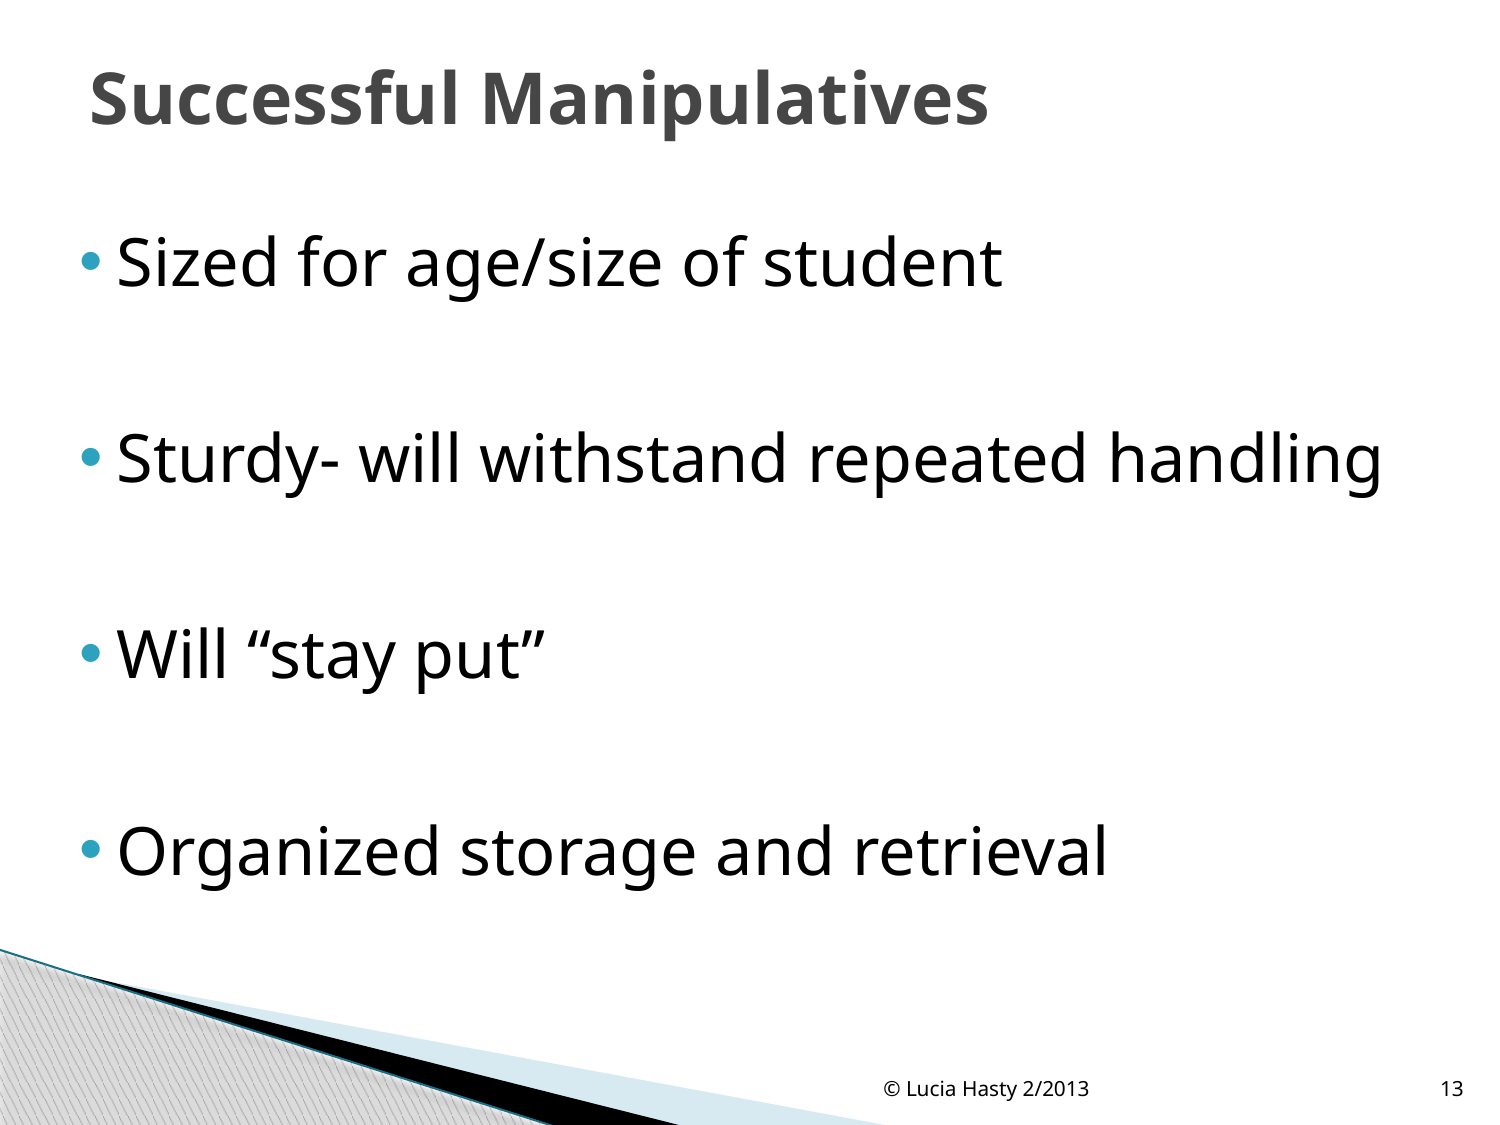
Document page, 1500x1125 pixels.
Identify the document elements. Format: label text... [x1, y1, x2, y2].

title Successful Manipulatives [75, 45, 1425, 233]
list Sized for age/size of student Sturdy- will withstand repeated handling Will “stay put” Organized storage and retrieval [0, 212, 1500, 1005]
slide_number 13 [1418, 1051, 1479, 1112]
footer © Lucia Hasty 2/2013 [718, 1051, 1105, 1112]
